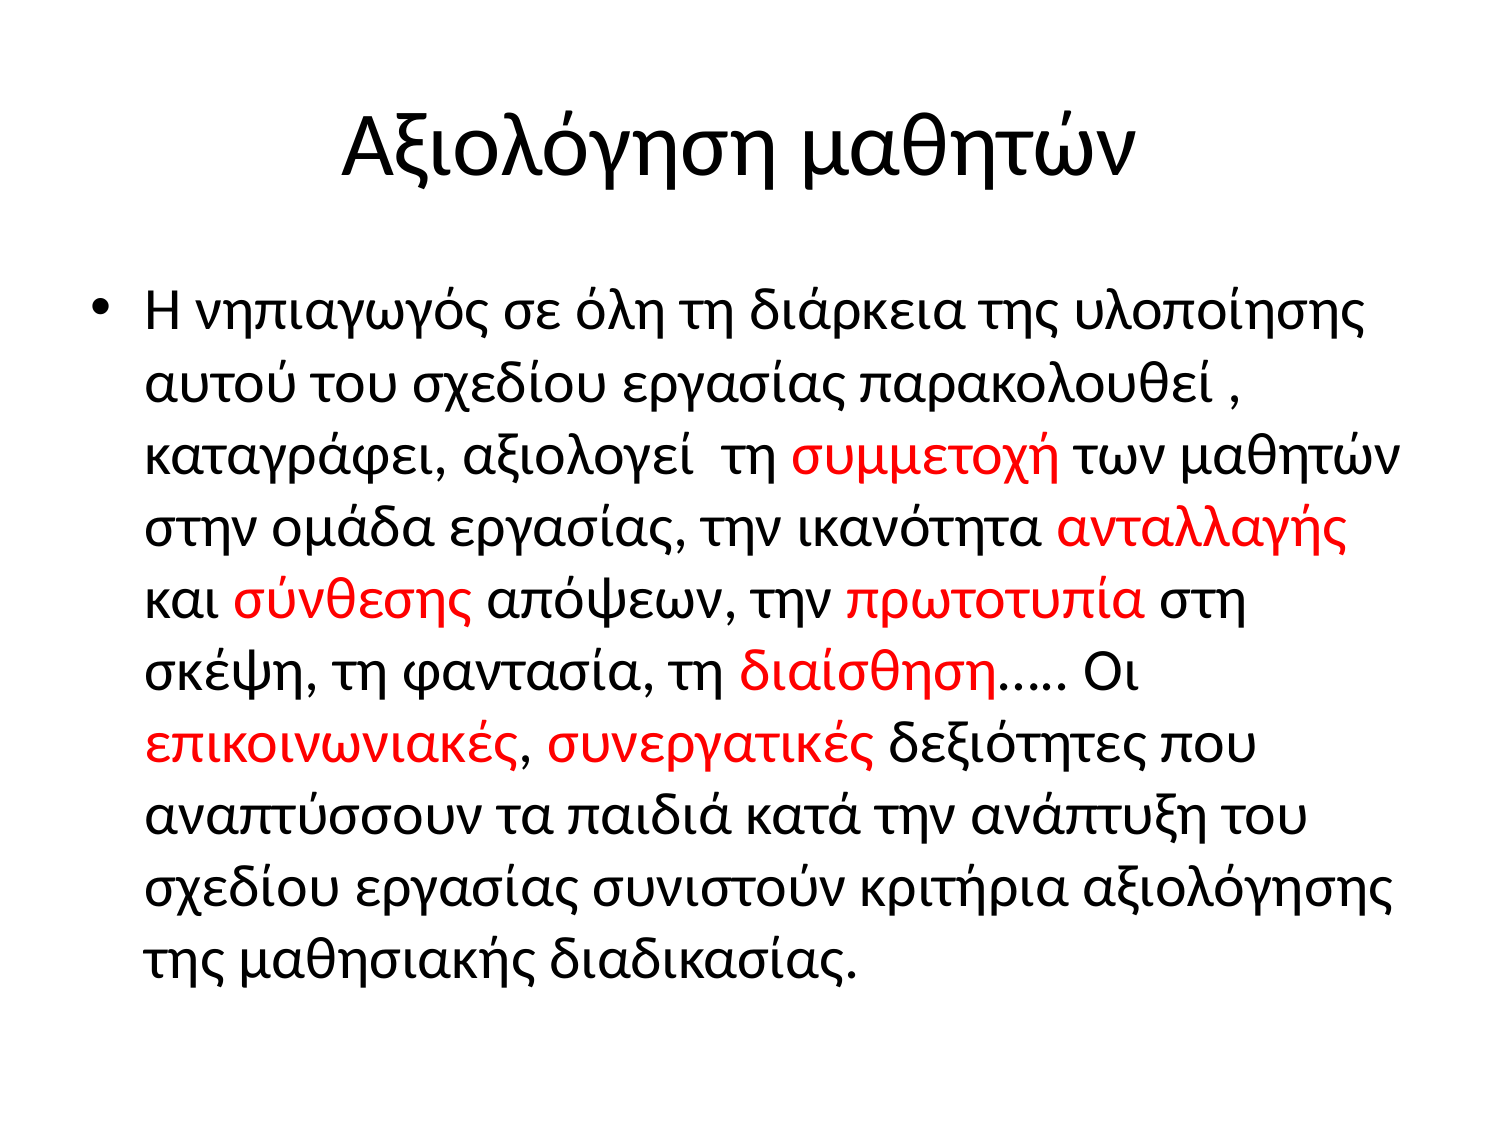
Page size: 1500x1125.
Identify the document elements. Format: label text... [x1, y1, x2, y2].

list Η νηπιαγωγός σε όλη τη διάρκεια της υλοποίησης αυτού του σχεδίου εργασίας παρακολουθεί , καταγράφει, αξιολογεί τη συμμετοχή των μαθητών στην ομάδα εργασίας, την ικανότητα ανταλλαγής και σύνθεσης απόψεων, την πρωτοτυπία στη σκέψη, τη φαντασία, τη διαίσθηση….. Οι επικοινωνιακές, συνεργατικές δεξιότητες που αναπτύσσουν τα παιδιά κατά την ανάπτυξη του σχεδίου εργασίας συνιστούν κριτήρια αξιολόγησης της μαθησιακής διαδικασίας. [75, 262, 1425, 1005]
title Αξιολόγηση μαθητών [75, 45, 1425, 233]
